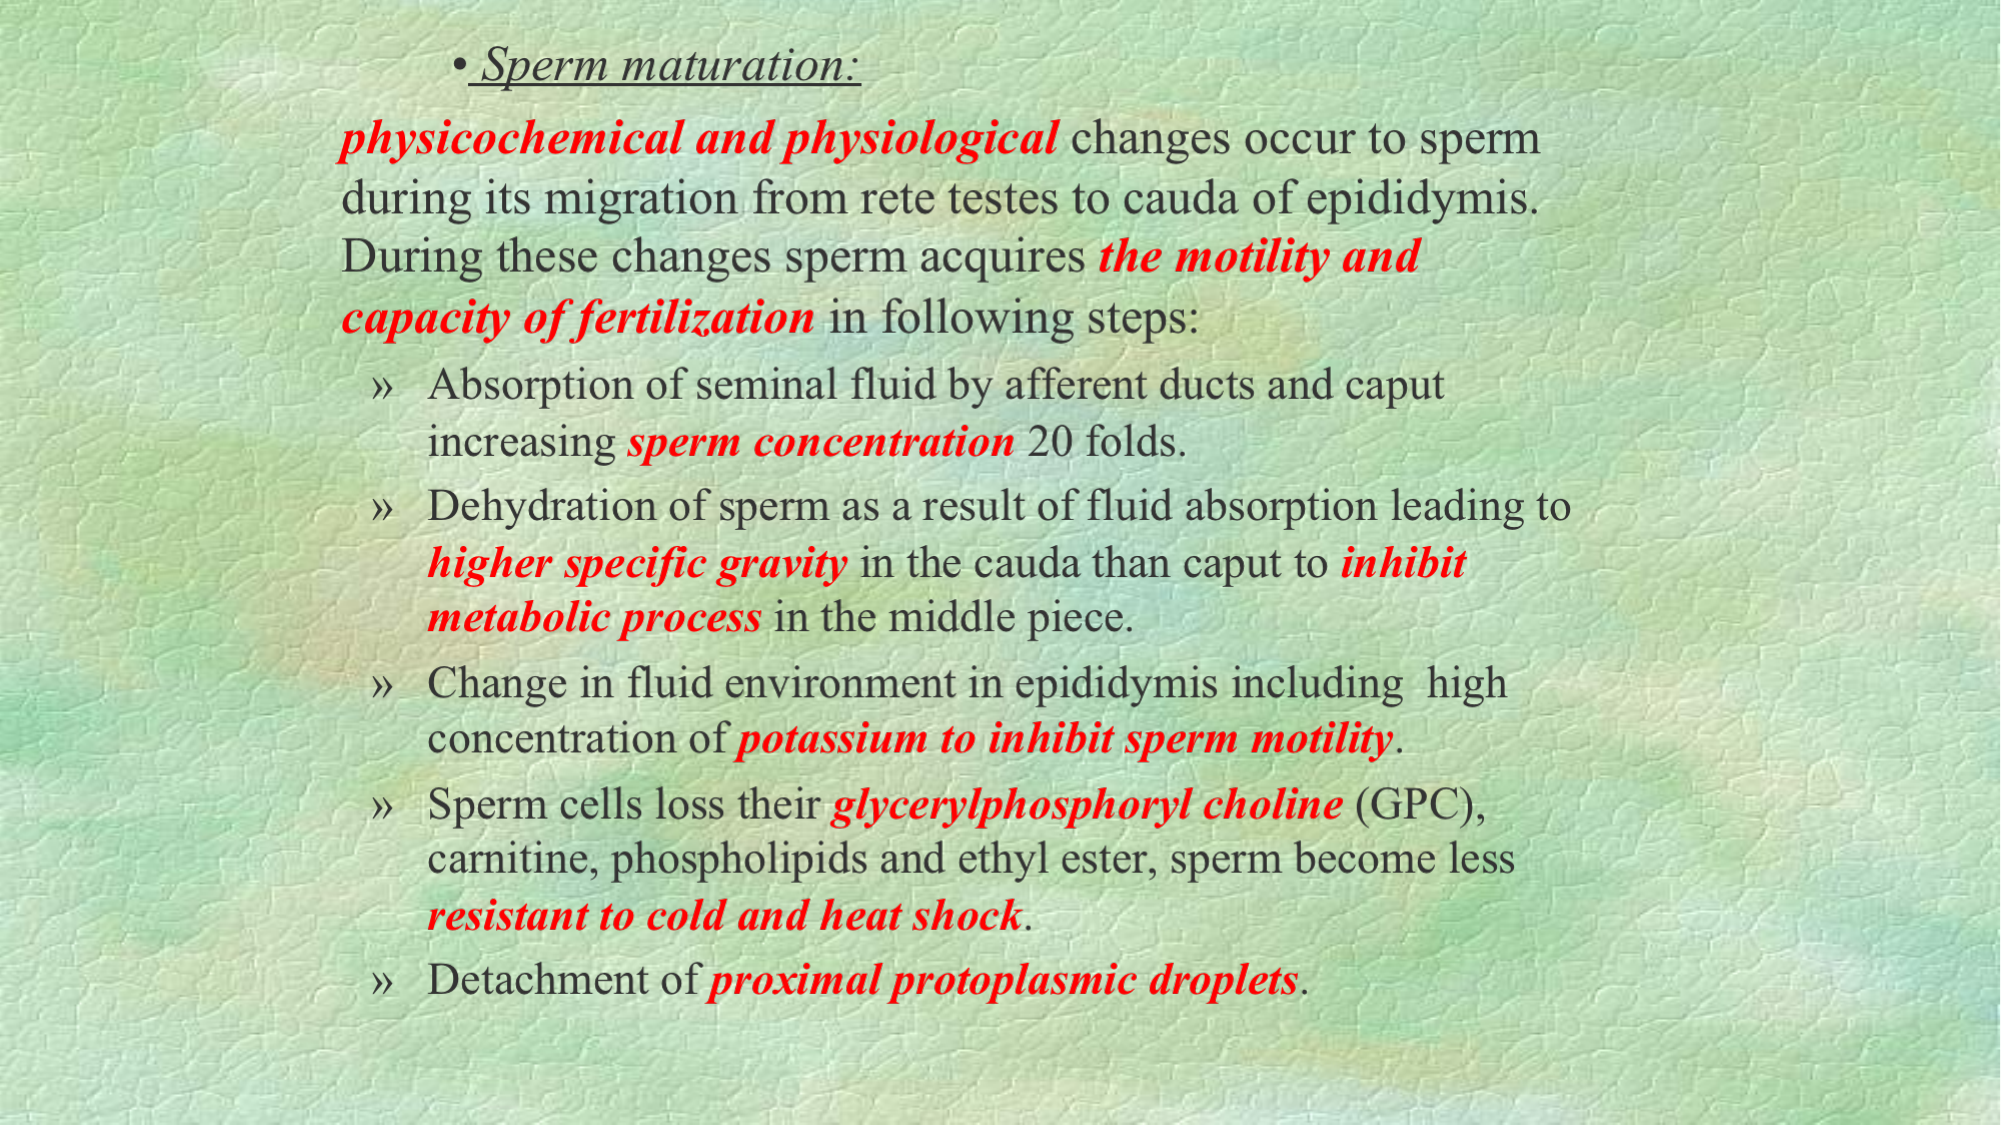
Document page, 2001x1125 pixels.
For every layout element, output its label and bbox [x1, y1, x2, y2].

list [310, 16, 1611, 1088]
picture [0, 0, 2001, 1125]
